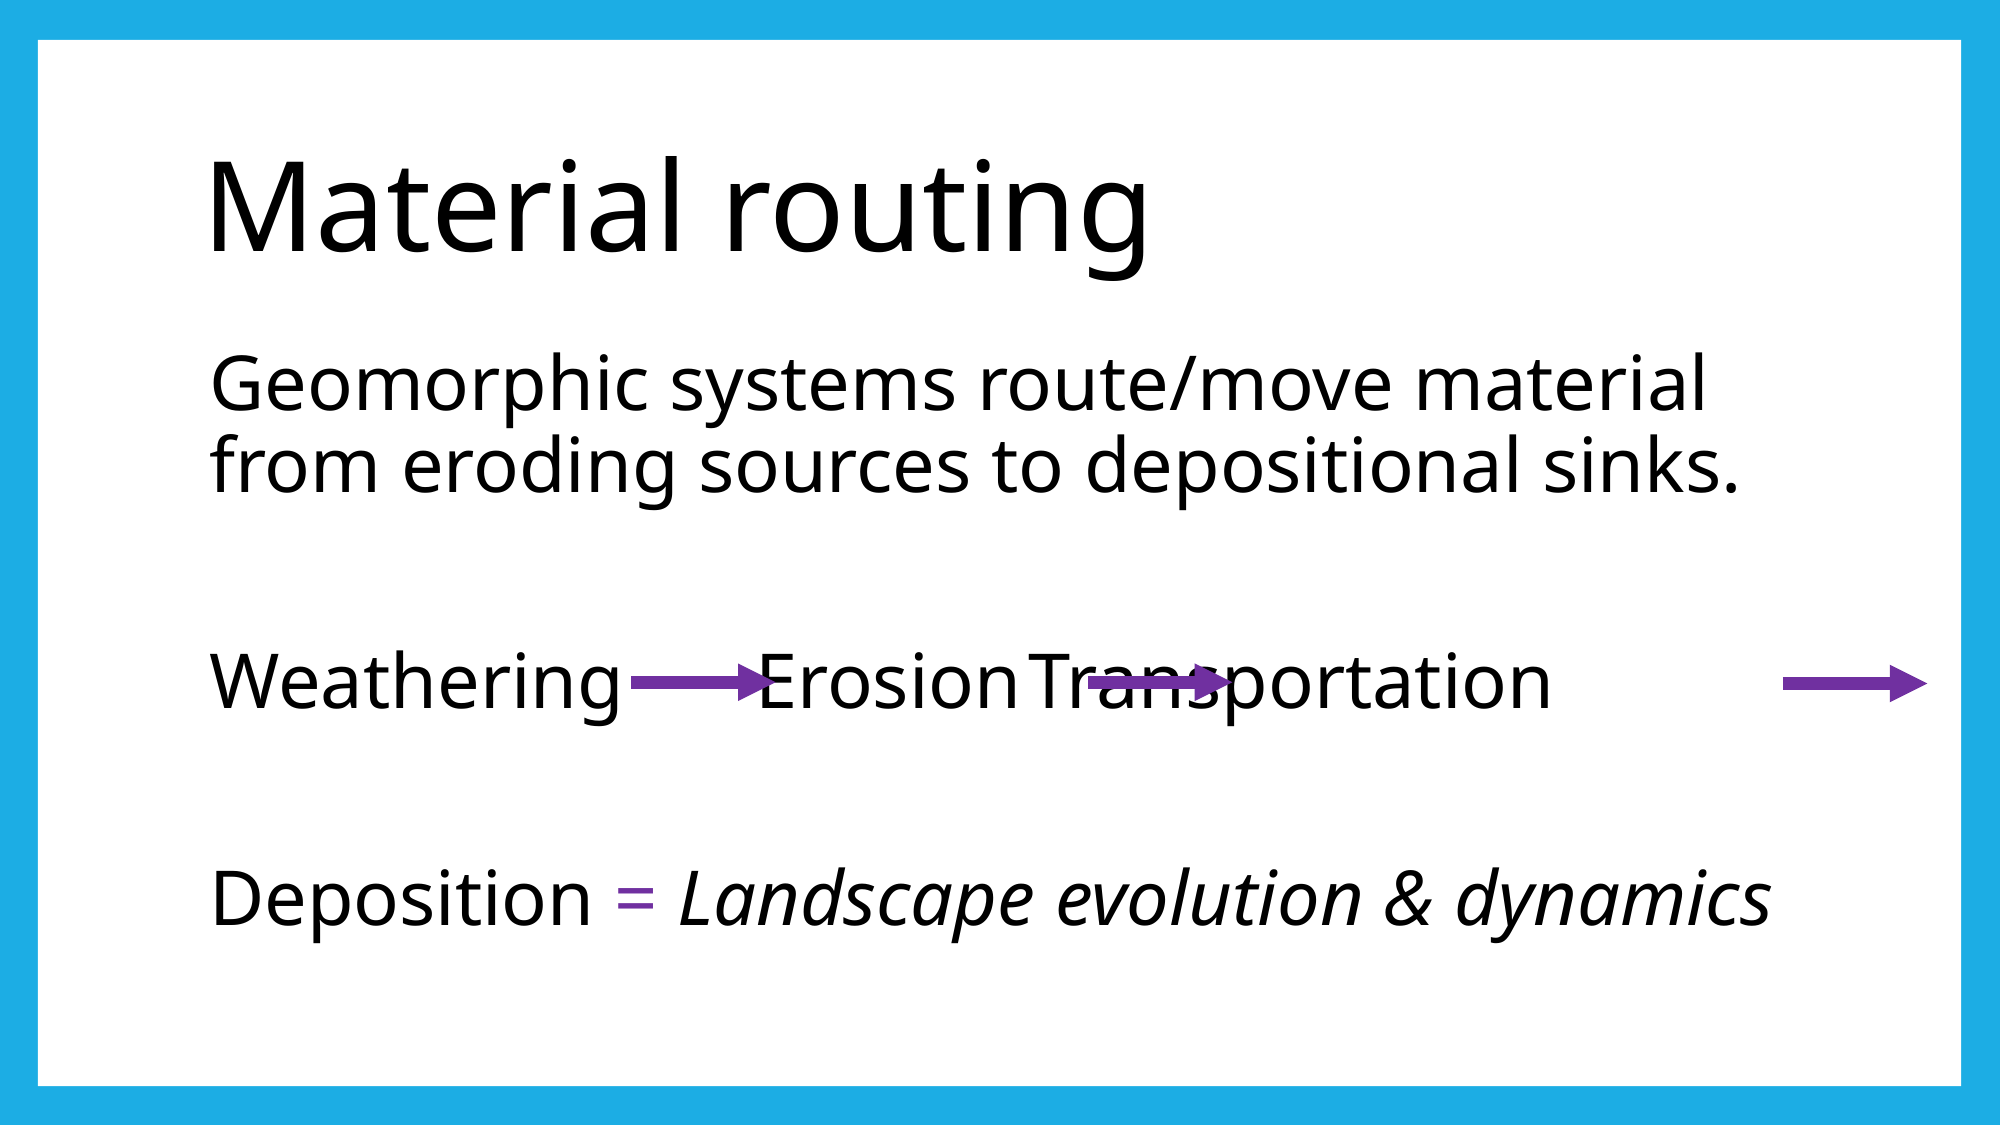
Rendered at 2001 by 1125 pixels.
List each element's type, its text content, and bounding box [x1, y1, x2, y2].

title Material routing [187, 99, 1808, 323]
list Geomorphic systems route/move material from eroding sources to depositional sinks. Weathering Erosion Transportation Deposition = Landscape evolution & dynamics [187, 337, 1808, 1000]
